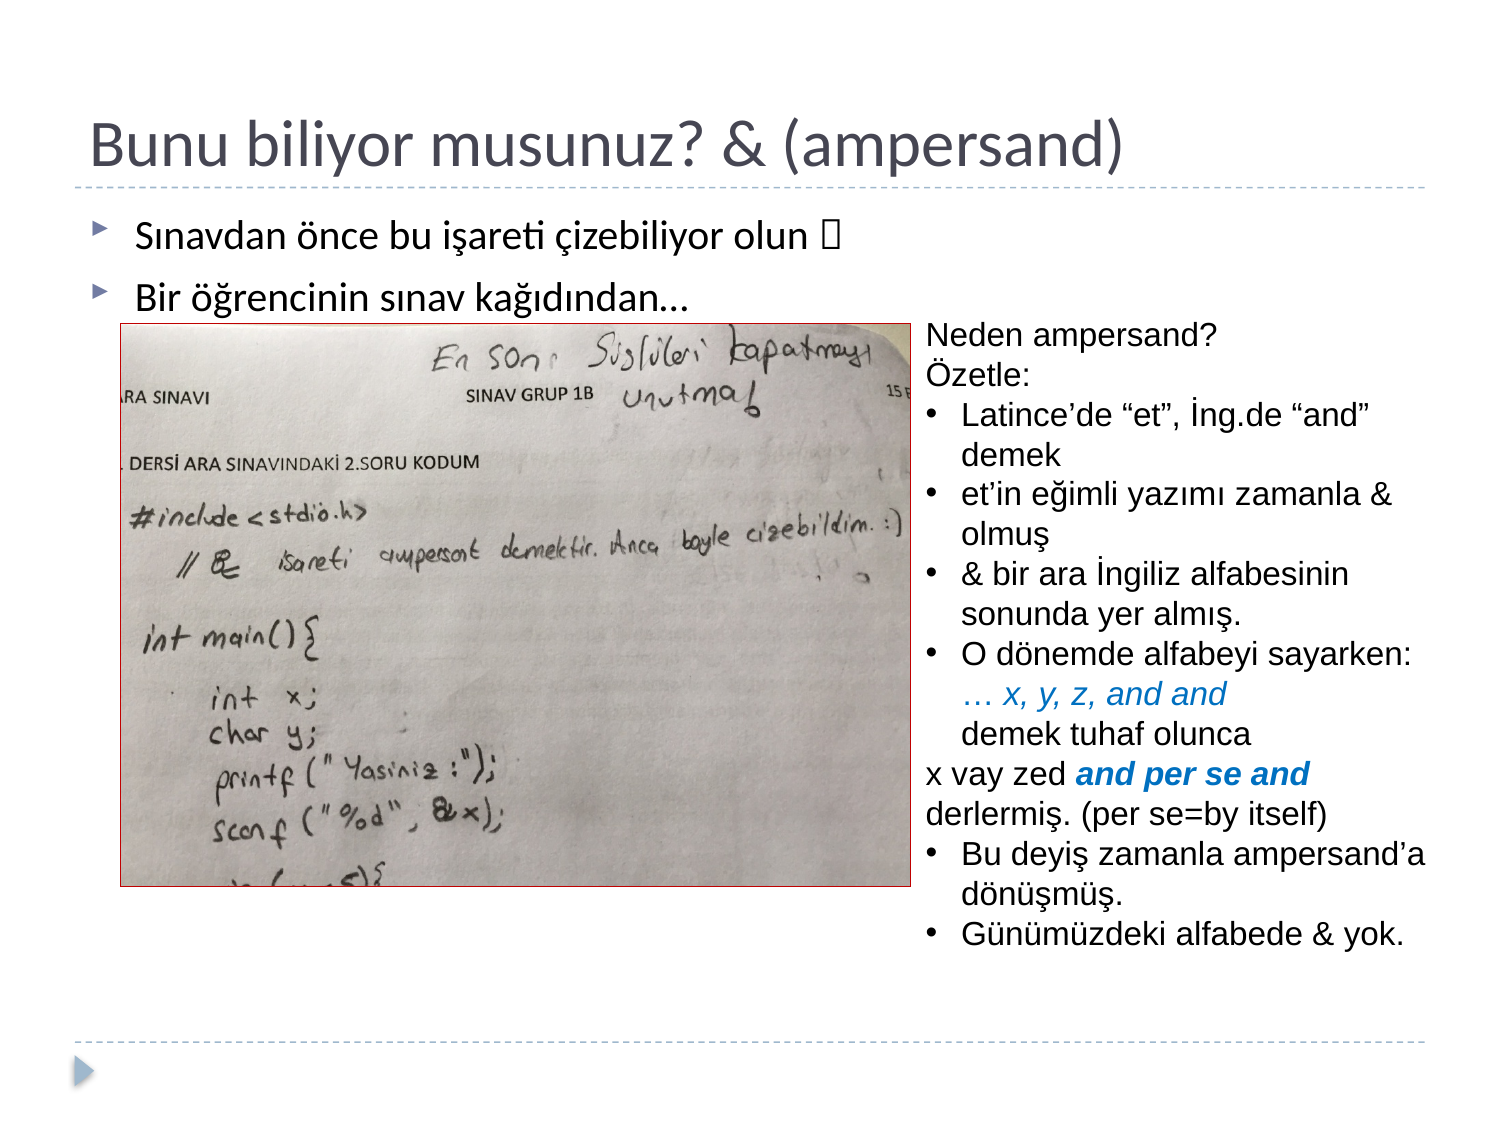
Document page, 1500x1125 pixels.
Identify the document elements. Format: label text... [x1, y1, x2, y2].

text_box Neden ampersand? Özetle: Latince’de “et”, İng.de “and” demek et’in eğimli yazımı zamanla & olmuş & bir ara İngiliz alfabesinin sonunda yer almış. O dönemde alfabeyi sayarken: … x, y, z, and and demek tuhaf olunca x vay zed and per se and derlermiş. (per se=by itself) Bu deyiş zamanla ampersand’a dönüşmüş. Günümüzdeki alfabede & yok. [910, 305, 1450, 959]
list Sınavdan önce bu işareti çizebiliyor olun  Bir öğrencinin sınav kağıdından… [75, 200, 1425, 1010]
picture [120, 323, 912, 887]
title Bunu biliyor musunuz? & (ampersand) [75, 24, 1425, 188]
